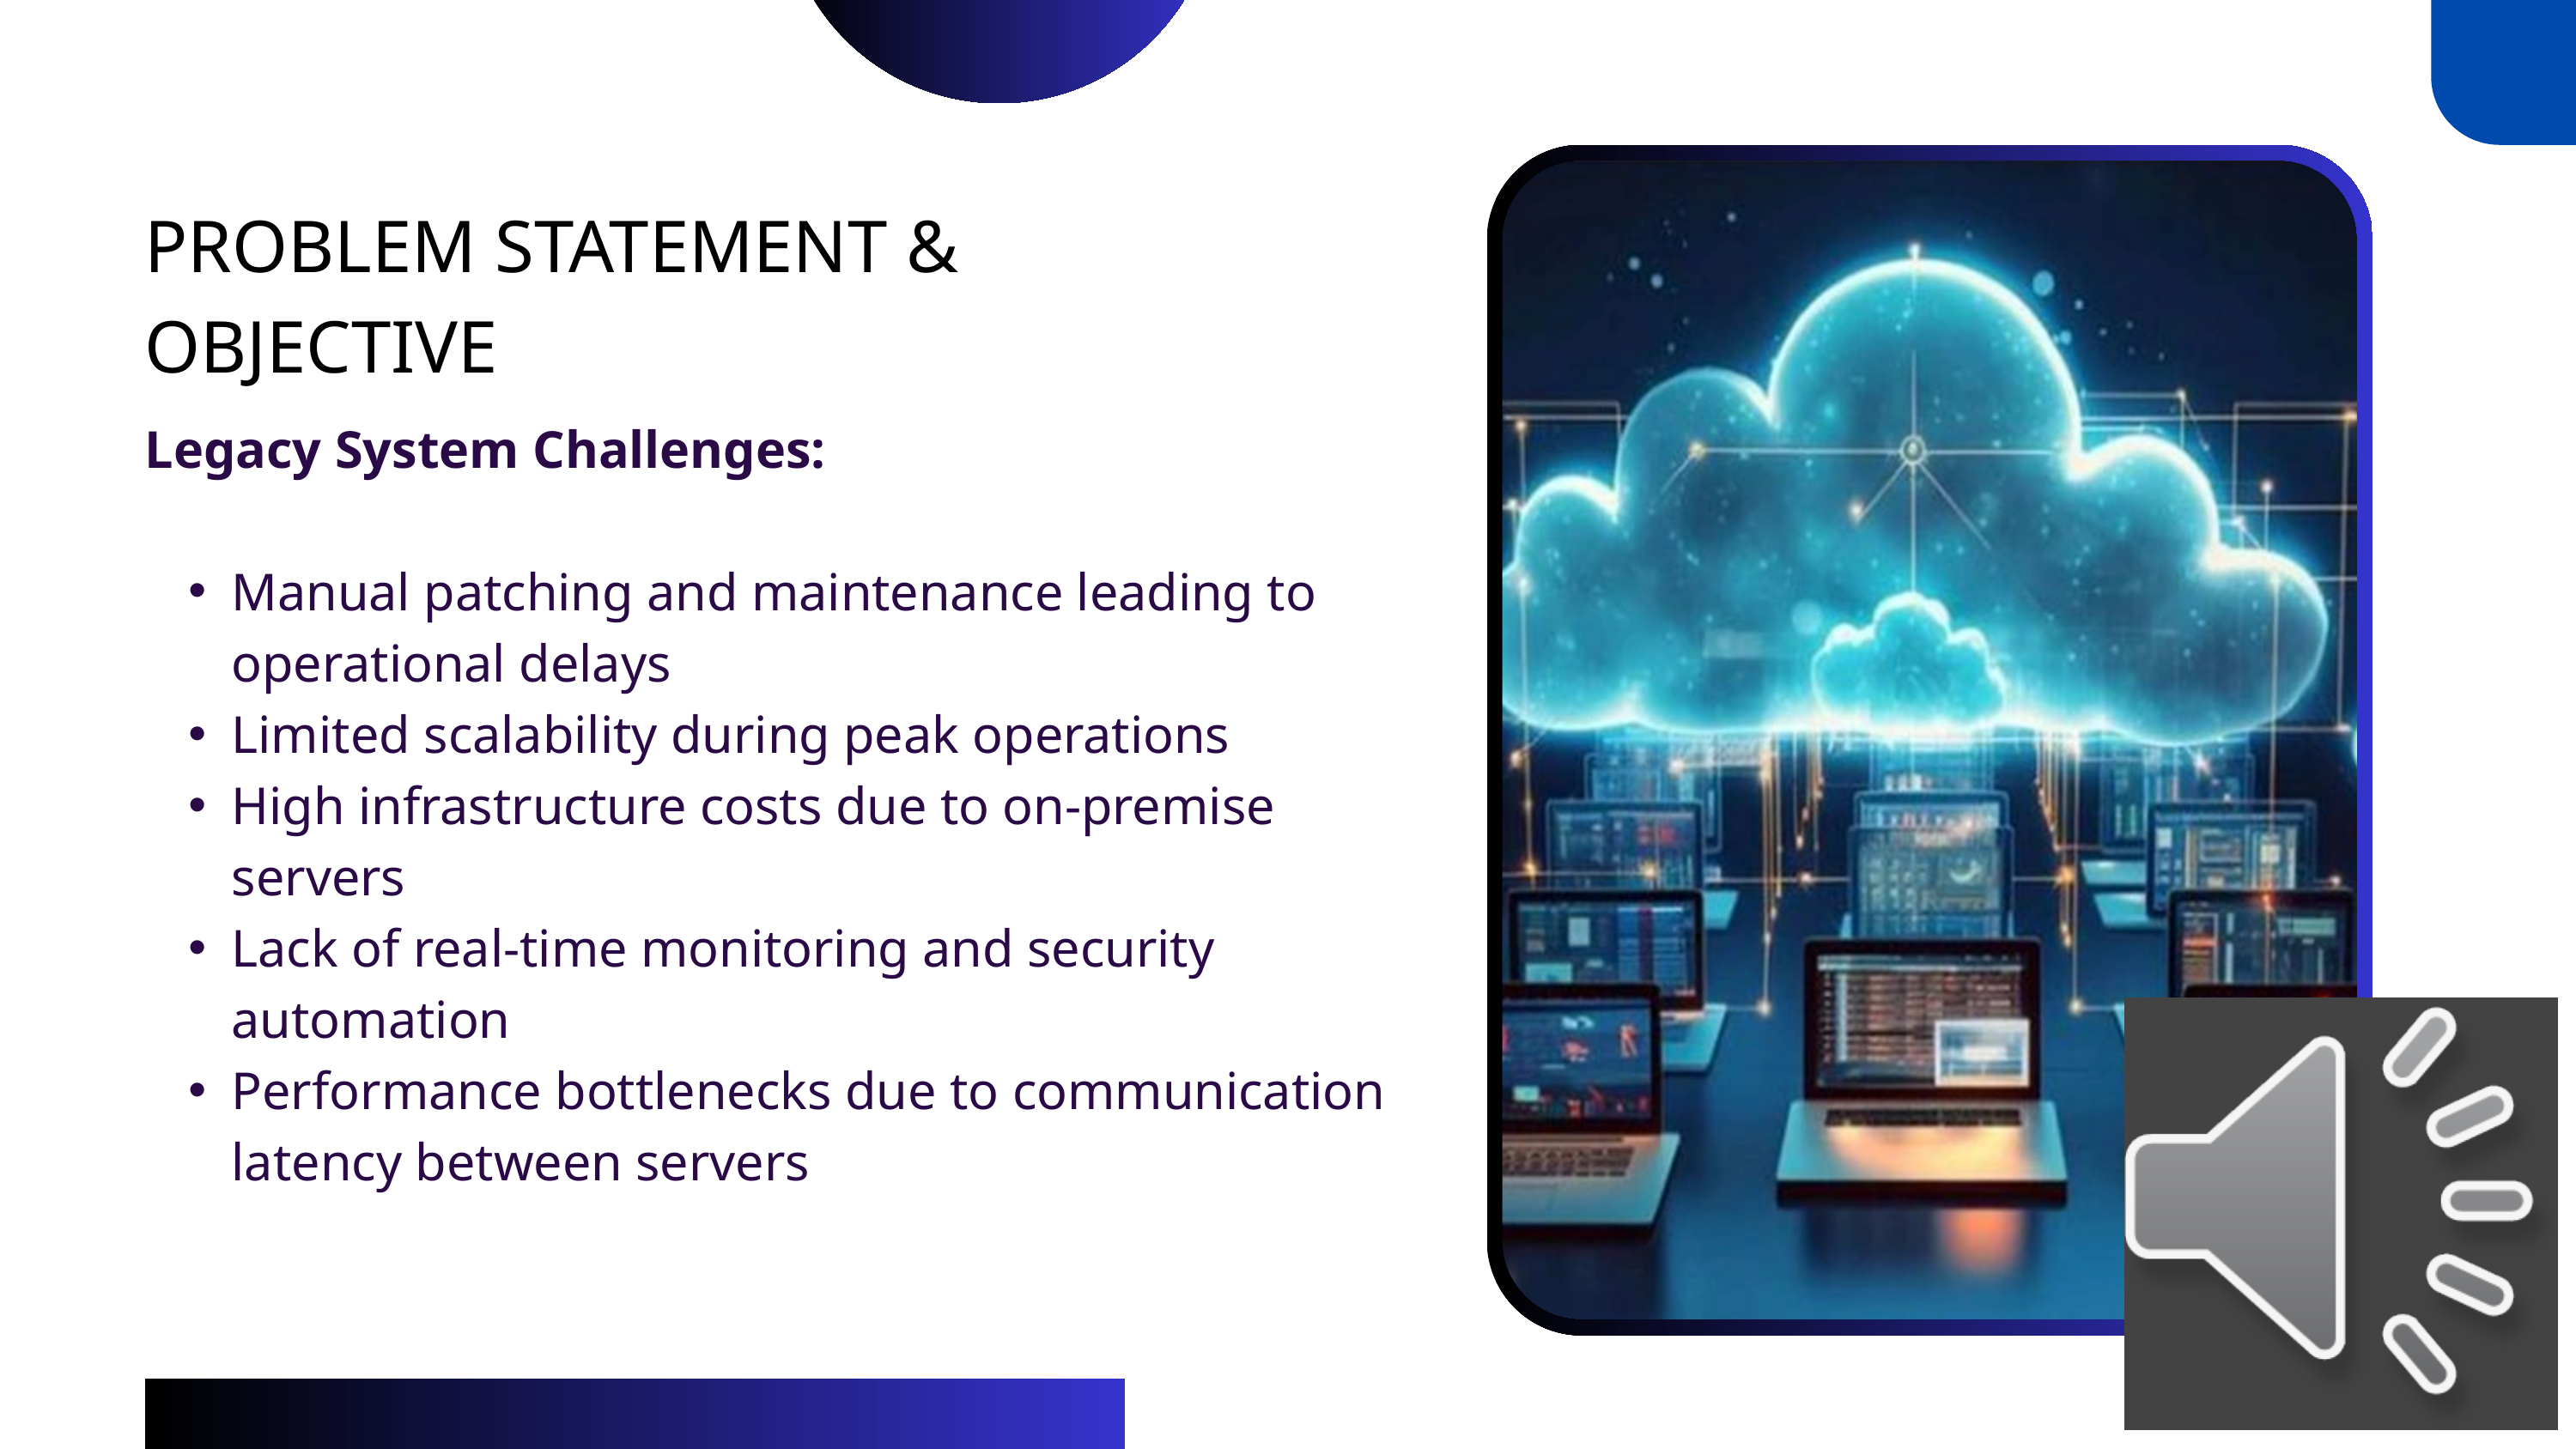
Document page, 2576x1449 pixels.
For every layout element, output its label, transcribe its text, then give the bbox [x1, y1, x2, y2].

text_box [144, 1378, 1126, 1449]
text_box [781, 0, 1217, 104]
text_box PROBLEM STATEMENT & OBJECTIVE [144, 186, 1192, 406]
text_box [2431, 0, 2576, 145]
picture [2123, 996, 2560, 1432]
text_box Legacy System Challenges: Manual patching and maintenance leading to operational delays Limited scalability during peak operations High infrastructure costs due to on-premise servers Lack of real-time monitoring and security automation Performance bottlenecks due to communication latency between servers [144, 406, 1395, 1263]
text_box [1486, 144, 2373, 1336]
